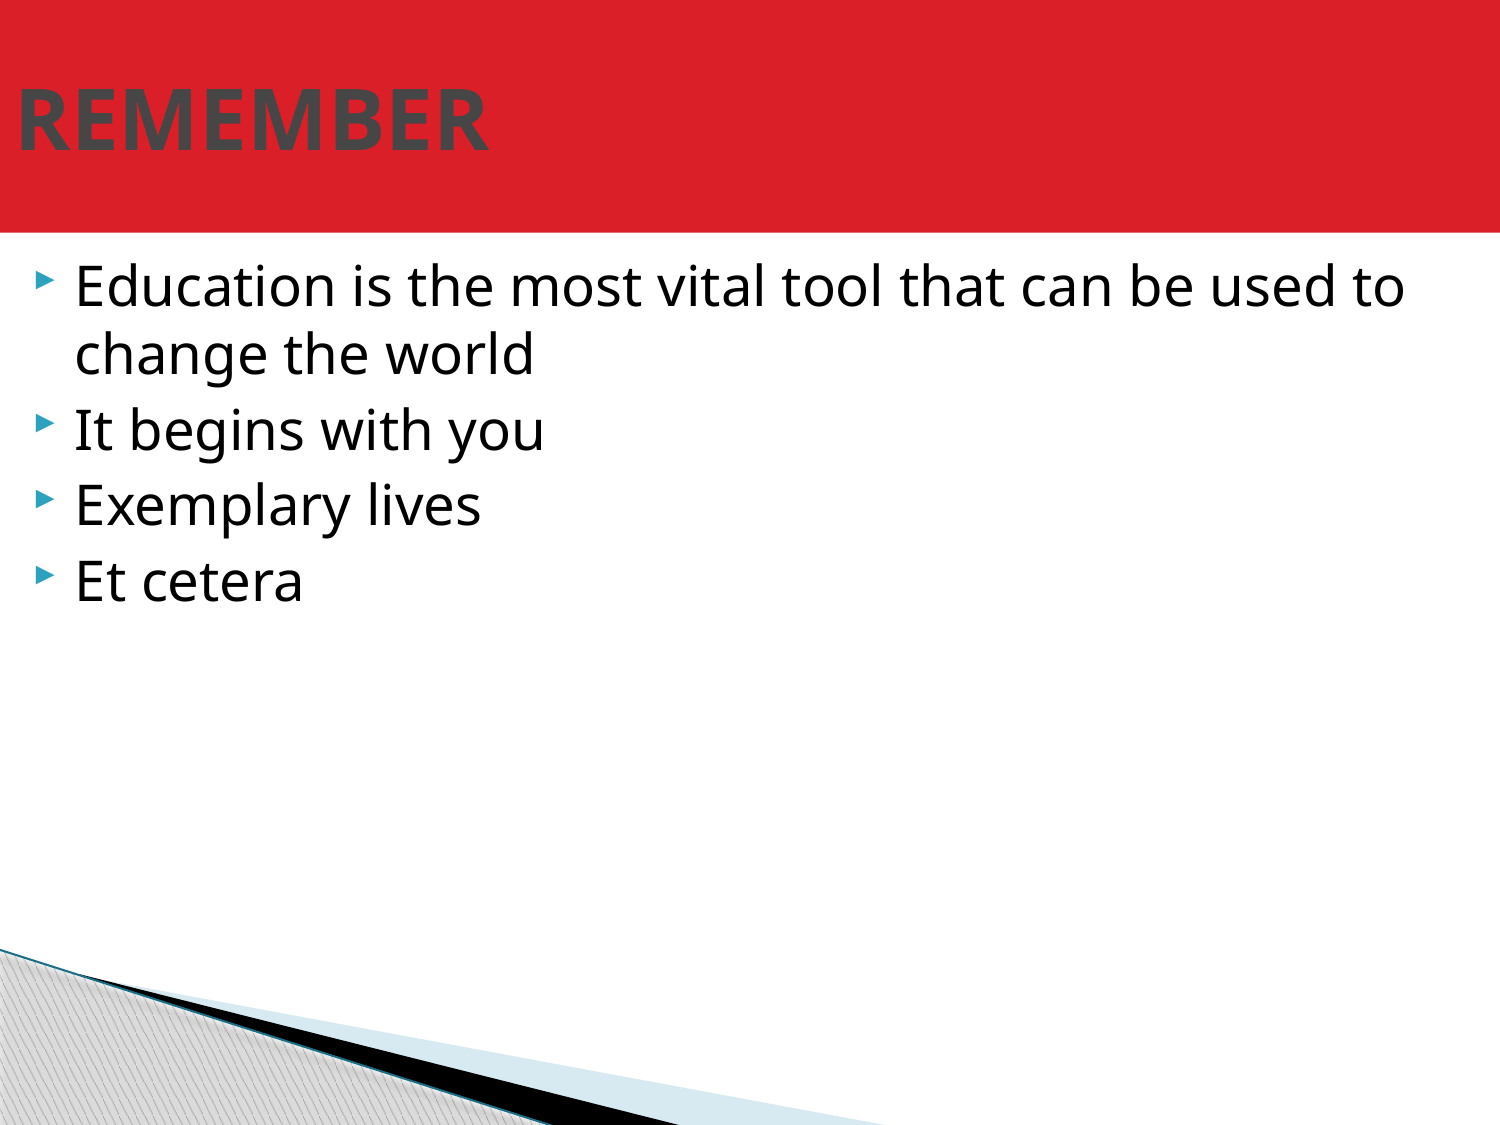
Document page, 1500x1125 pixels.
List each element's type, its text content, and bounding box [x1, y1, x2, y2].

title REMEMBER [0, 0, 1500, 233]
list Education is the most vital tool that can be used to change the world It begins with you Exemplary lives Et cetera [0, 243, 1500, 1125]
